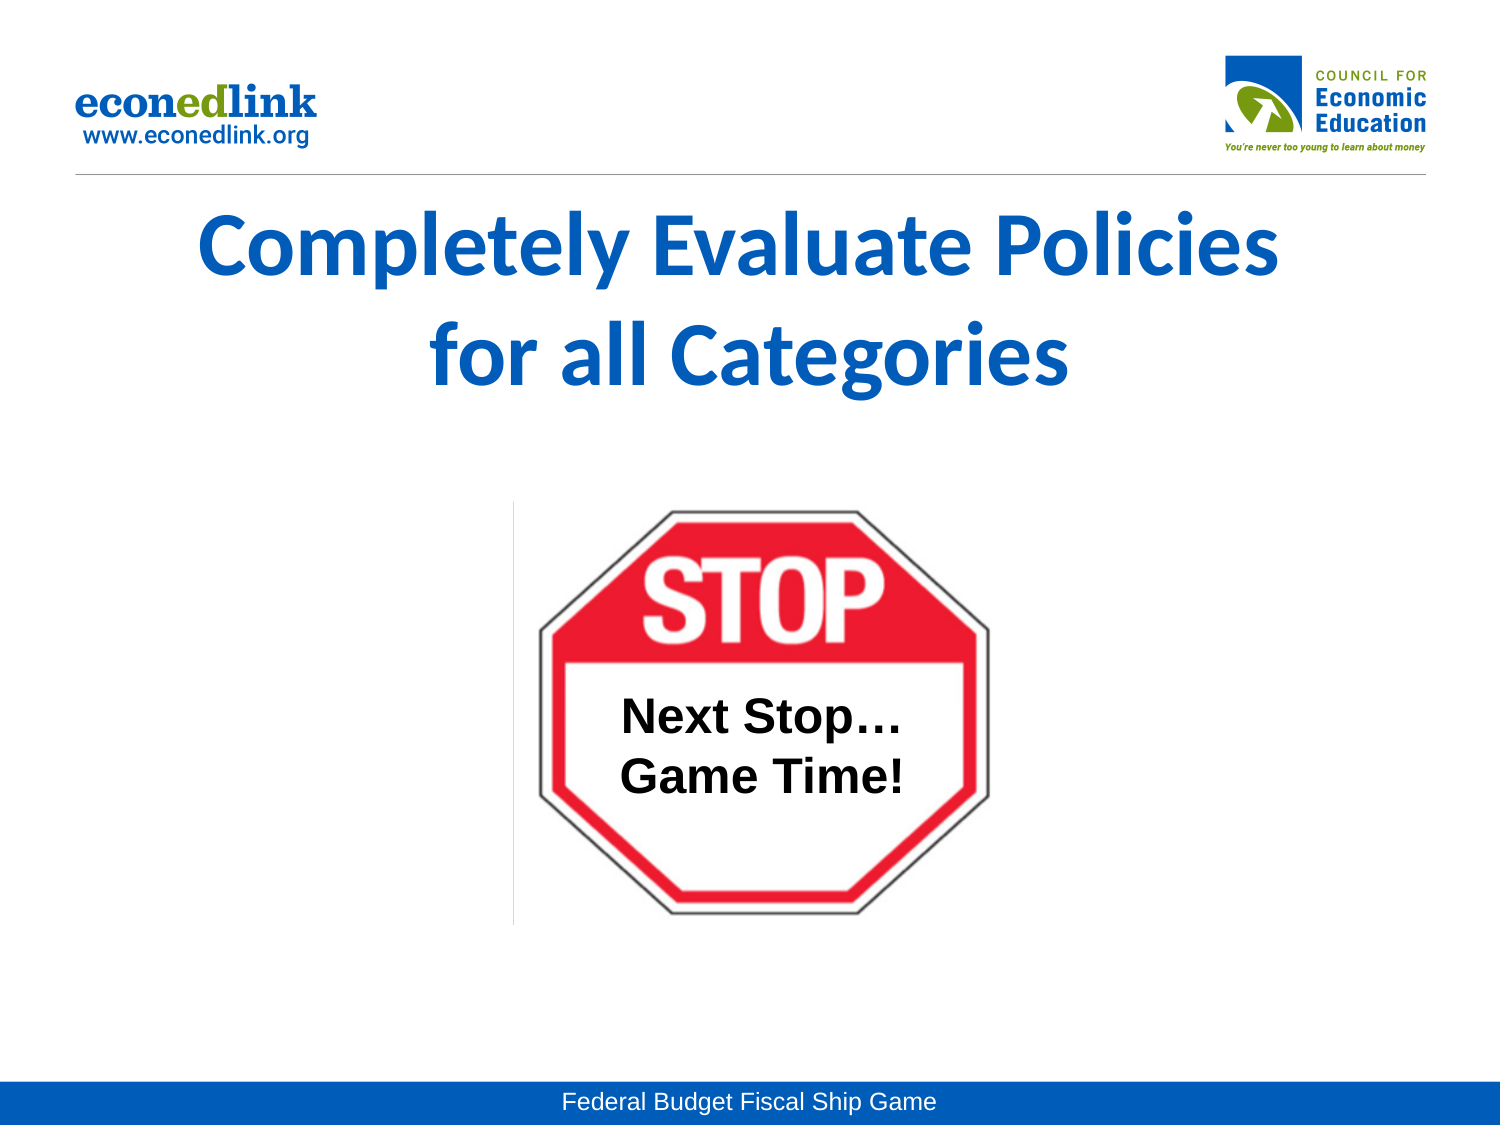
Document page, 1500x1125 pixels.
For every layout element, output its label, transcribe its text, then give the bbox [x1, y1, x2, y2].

title Completely Evaluate Policies for all Categories [49, 199, 1451, 388]
picture [0, 0, 1500, 1125]
